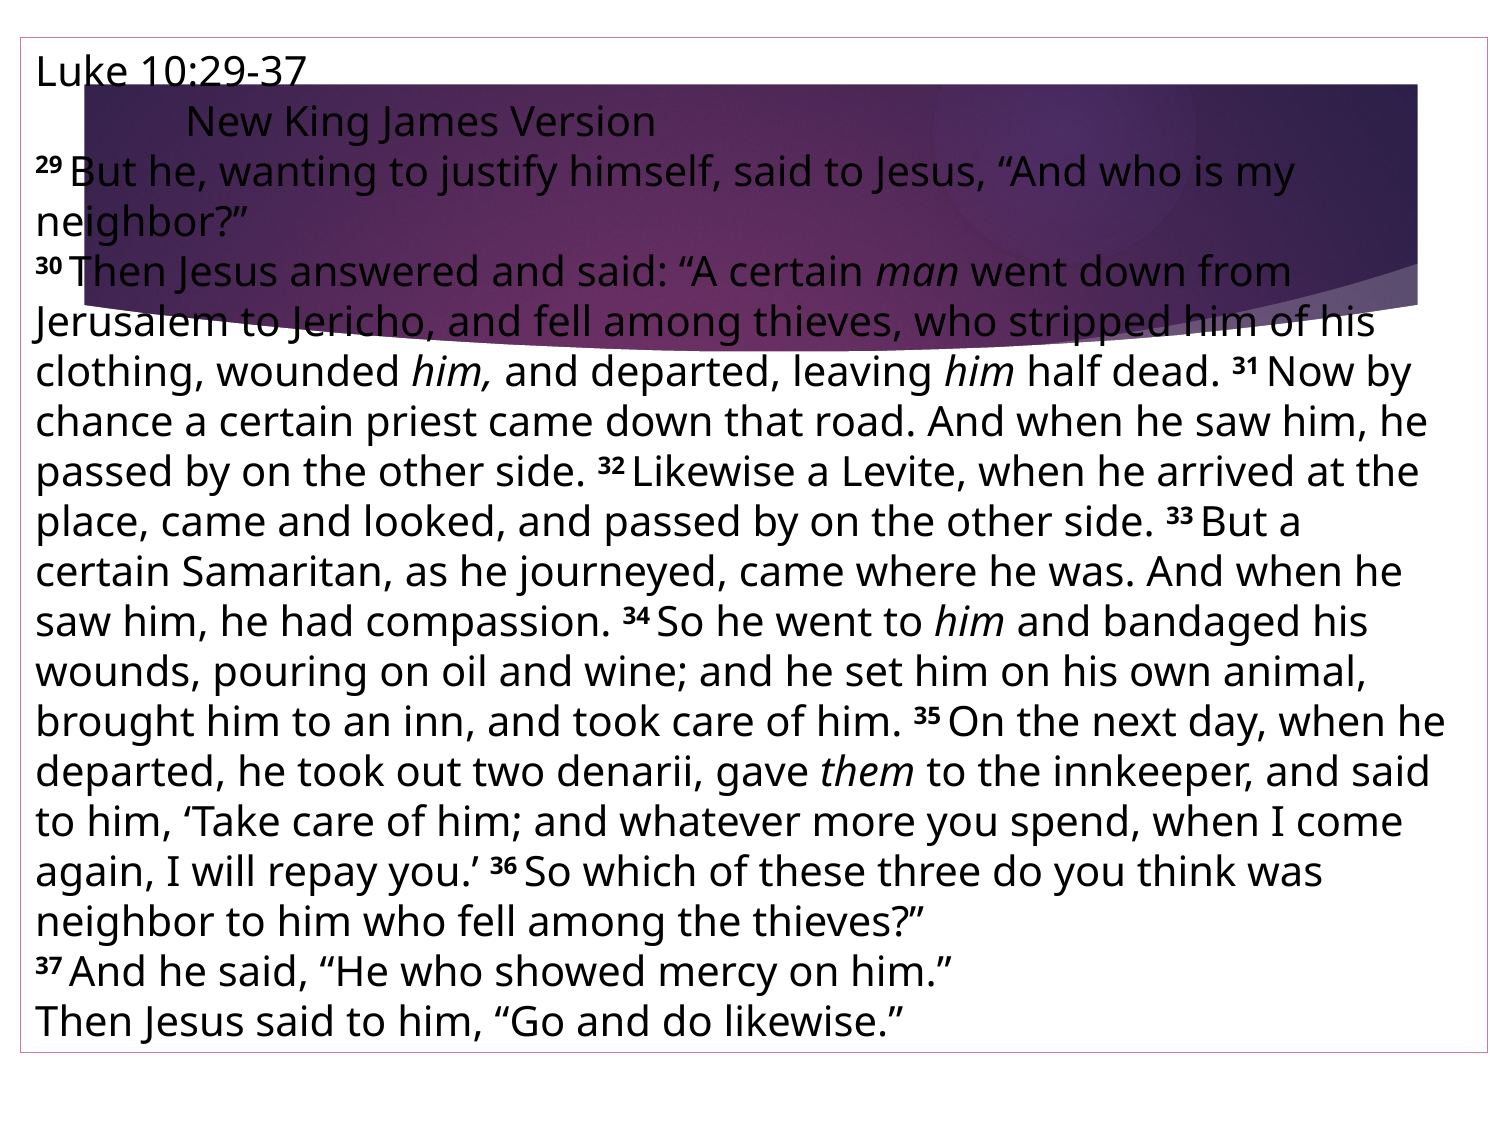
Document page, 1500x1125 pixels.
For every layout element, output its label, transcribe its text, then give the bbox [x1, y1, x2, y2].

text_box Luke 10:29-37 New King James Version 29 But he, wanting to justify himself, said to Jesus, “And who is my neighbor?” 30 Then Jesus answered and said: “A certain man went down from Jerusalem to Jericho, and fell among thieves, who stripped him of his clothing, wounded him, and departed, leaving him half dead. 31 Now by chance a certain priest came down that road. And when he saw him, he passed by on the other side. 32 Likewise a Levite, when he arrived at the place, came and looked, and passed by on the other side. 33 But a certain Samaritan, as he journeyed, came where he was. And when he saw him, he had compassion. 34 So he went to him and bandaged his wounds, pouring on oil and wine; and he set him on his own animal, brought him to an inn, and took care of him. 35 On the next day, when he departed, he took out two denarii, gave them to the innkeeper, and said to him, ‘Take care of him; and whatever more you spend, when I come again, I will repay you.’ 36 So which of these three do you think was neighbor to him who fell among the thieves?” 37 And he said, “He who showed mercy on him.” Then Jesus said to him, “Go and do likewise.” [20, 37, 1488, 1053]
